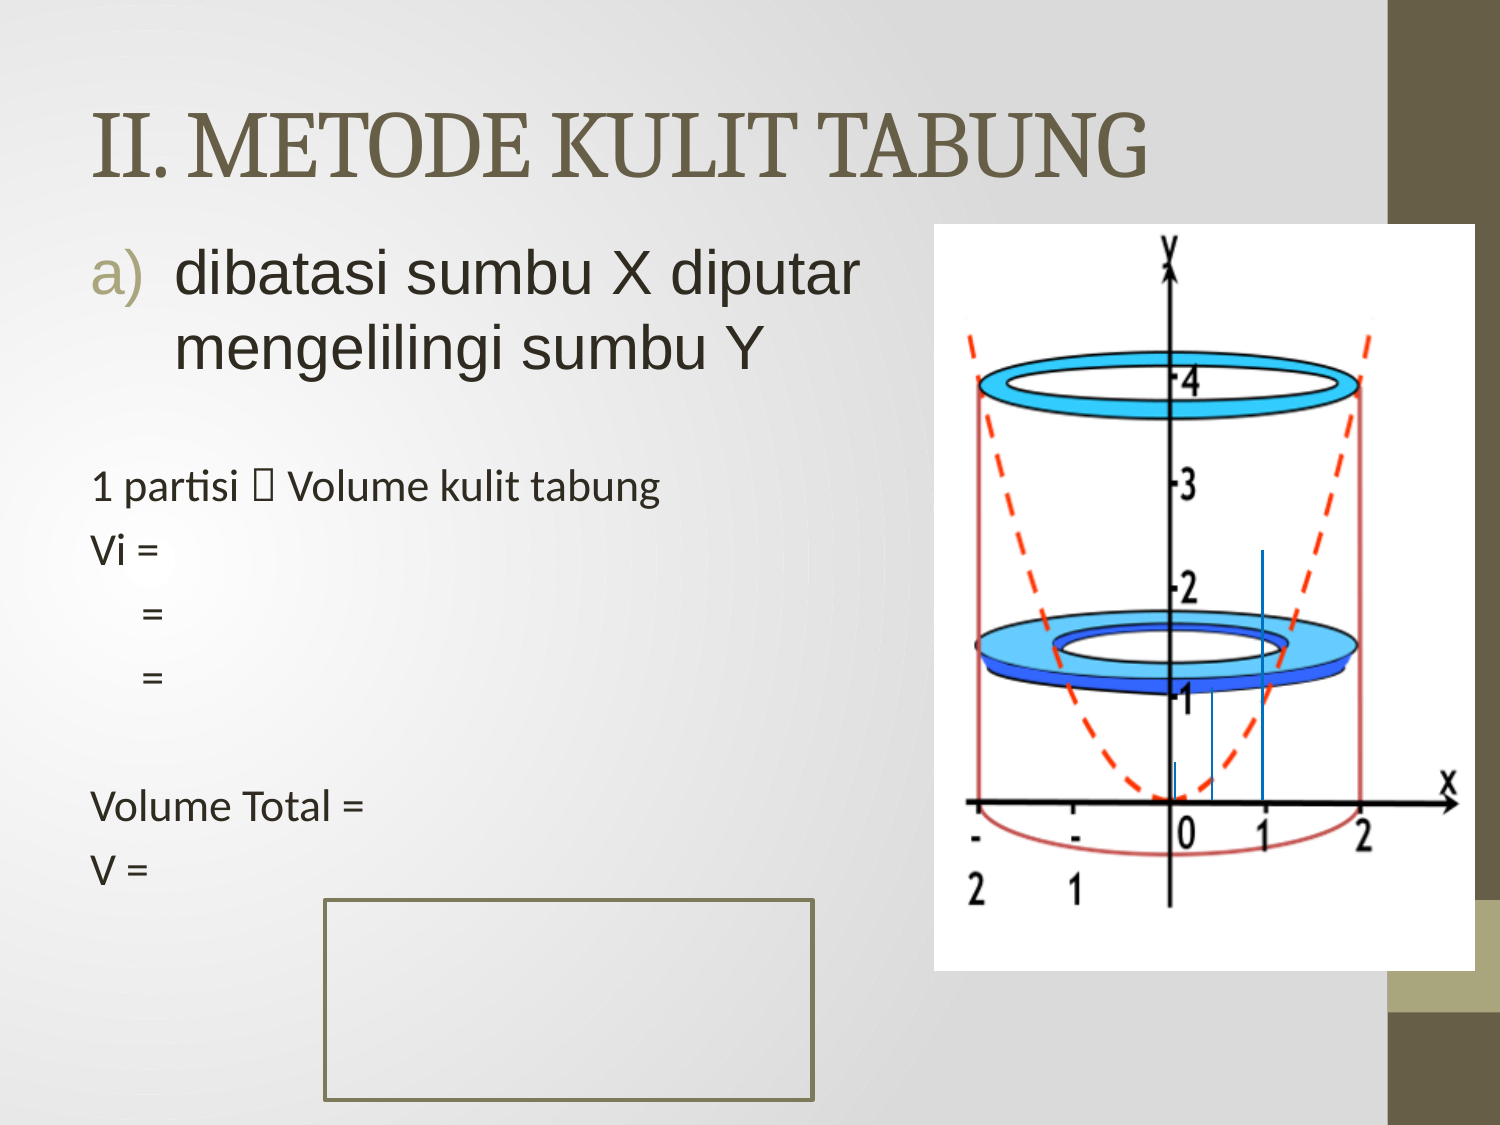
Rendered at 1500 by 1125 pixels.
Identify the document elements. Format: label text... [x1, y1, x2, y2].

text_box [323, 898, 815, 1102]
title II. METODE KULIT TABUNG [75, 45, 1325, 233]
picture [933, 224, 1476, 972]
